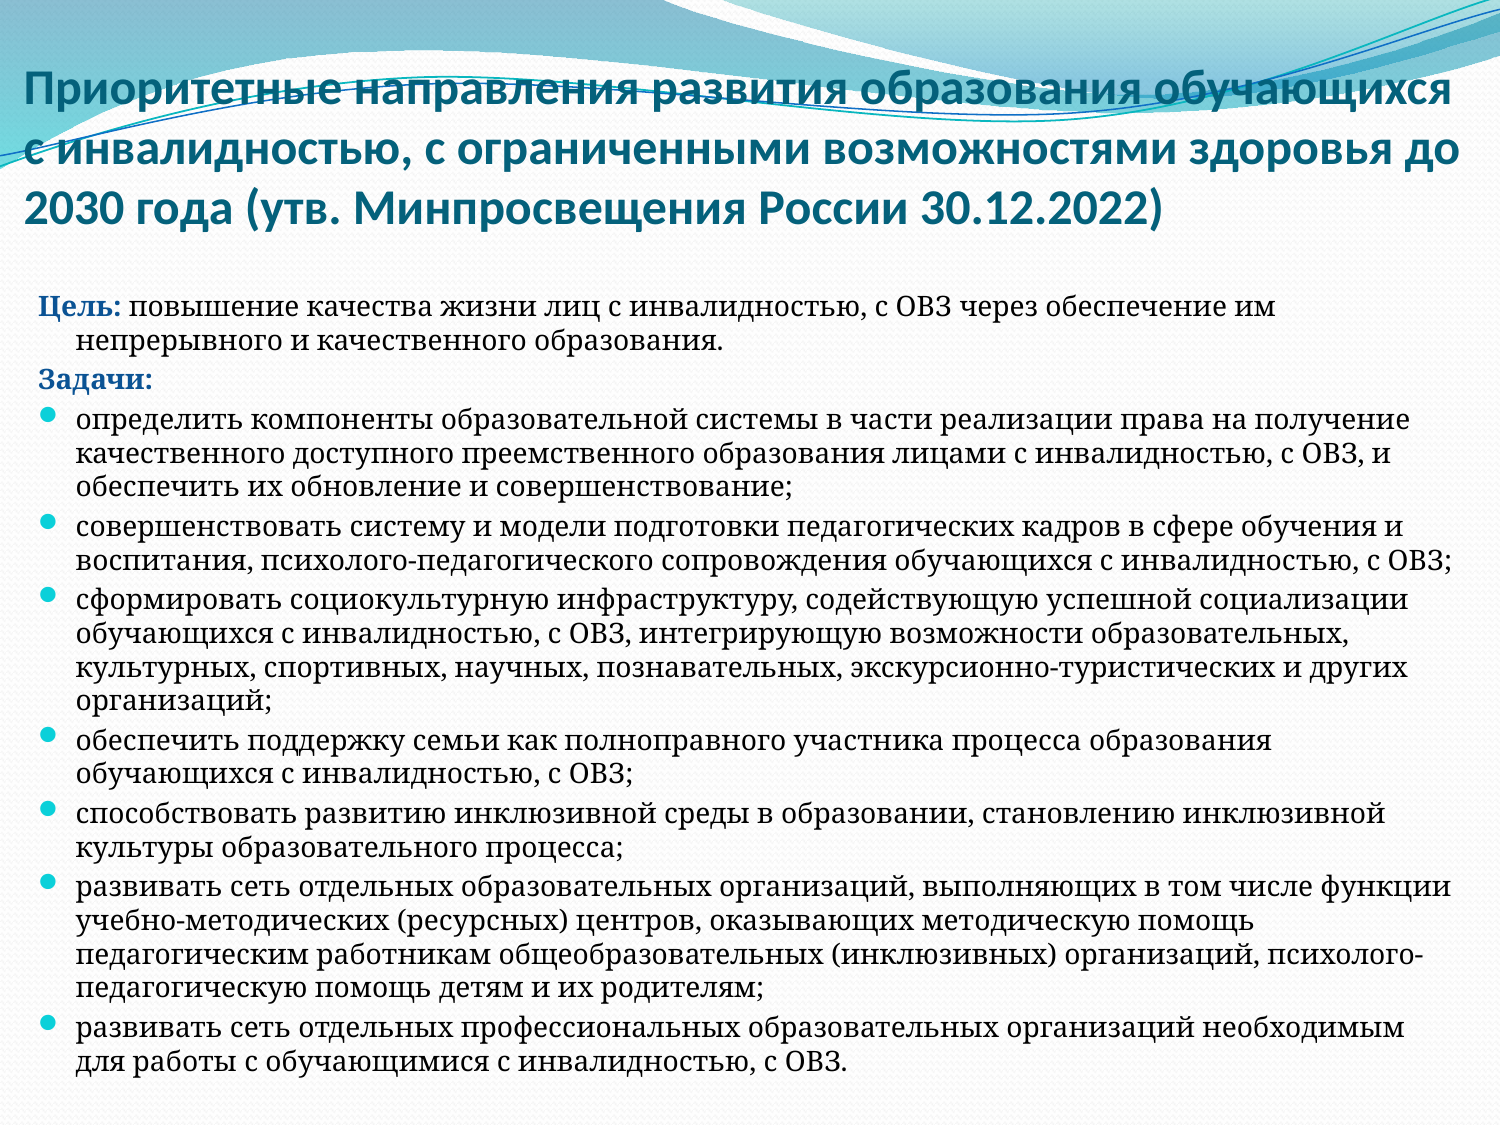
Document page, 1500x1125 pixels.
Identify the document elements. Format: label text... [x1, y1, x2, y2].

list Цель: повышение качества жизни лиц с инвалидностью, с ОВЗ через обеспечение им непрерывного и качественного образования. Задачи: определить компоненты образовательной системы в части реализации права на получение качественного доступного преемственного образования лицами с инвалидностью, с ОВЗ, и обеспечить их обновление и совершенствование; совершенствовать систему и модели подготовки педагогических кадров в сфере обучения и воспитания, психолого-педагогического сопровождения обучающихся с инвалидностью, с ОВЗ; сформировать социокультурную инфраструктуру, содействующую успешной социализации обучающихся с инвалидностью, с ОВЗ, интегрирующую возможности образовательных, культурных, спортивных, научных, познавательных, экскурсионно-туристических и других организаций; обеспечить поддержку семьи как полноправного участника процесса образования обучающихся с инвалидностью, с ОВЗ; способствовать развитию инклюзивной среды в образовании, становлению инклюзивной культуры образовательного процесса; развивать сеть отдельных образовательных организаций, выполняющих в том числе функции учебно-методических (ресурсных) центров, оказывающих методическую помощь педагогическим работникам общеобразовательных (инклюзивных) организаций, психолого-педагогическую помощь детям и их родителям; развивать сеть отдельных профессиональных образовательных организаций необходимым для работы с обучающимися с инвалидностью, с ОВЗ. [23, 281, 1475, 1125]
title Приоритетные направления развития образования обучающихся с инвалидностью, с ограниченными возможностями здоровья до 2030 года (утв. Минпросвещения России 30.12.2022) [23, 46, 1475, 235]
